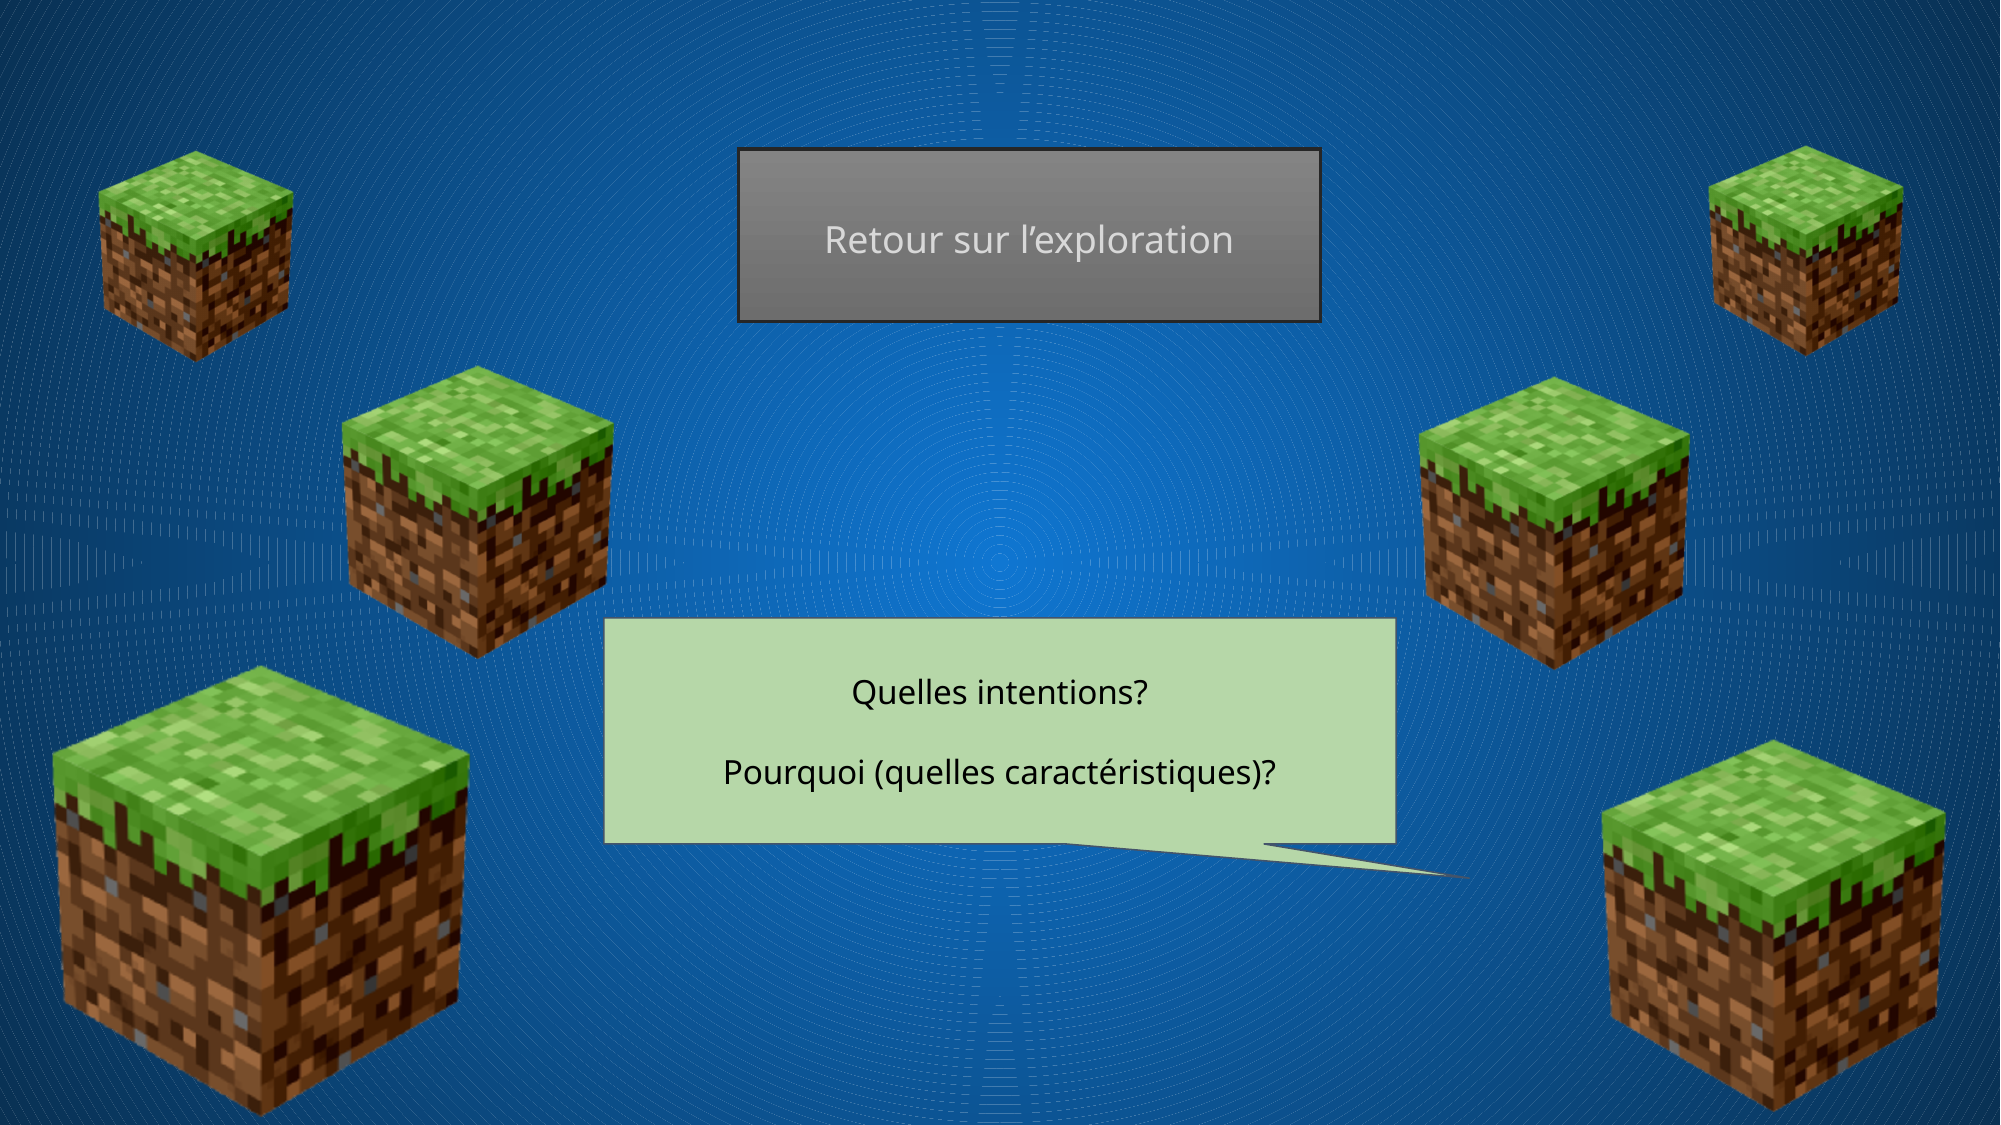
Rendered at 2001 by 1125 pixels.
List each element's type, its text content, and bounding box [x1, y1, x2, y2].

text_box [738, 148, 1321, 208]
text_box [738, 269, 1321, 322]
picture [1408, 373, 1707, 672]
text_box Retour sur l’exploration [724, 208, 1335, 269]
picture [91, 148, 305, 363]
picture [35, 361, 630, 1118]
picture [1700, 142, 1915, 357]
picture [1587, 734, 1966, 1113]
text_box Quelles intentions? Pourquoi (quelles caractéristiques)? [603, 617, 1470, 879]
